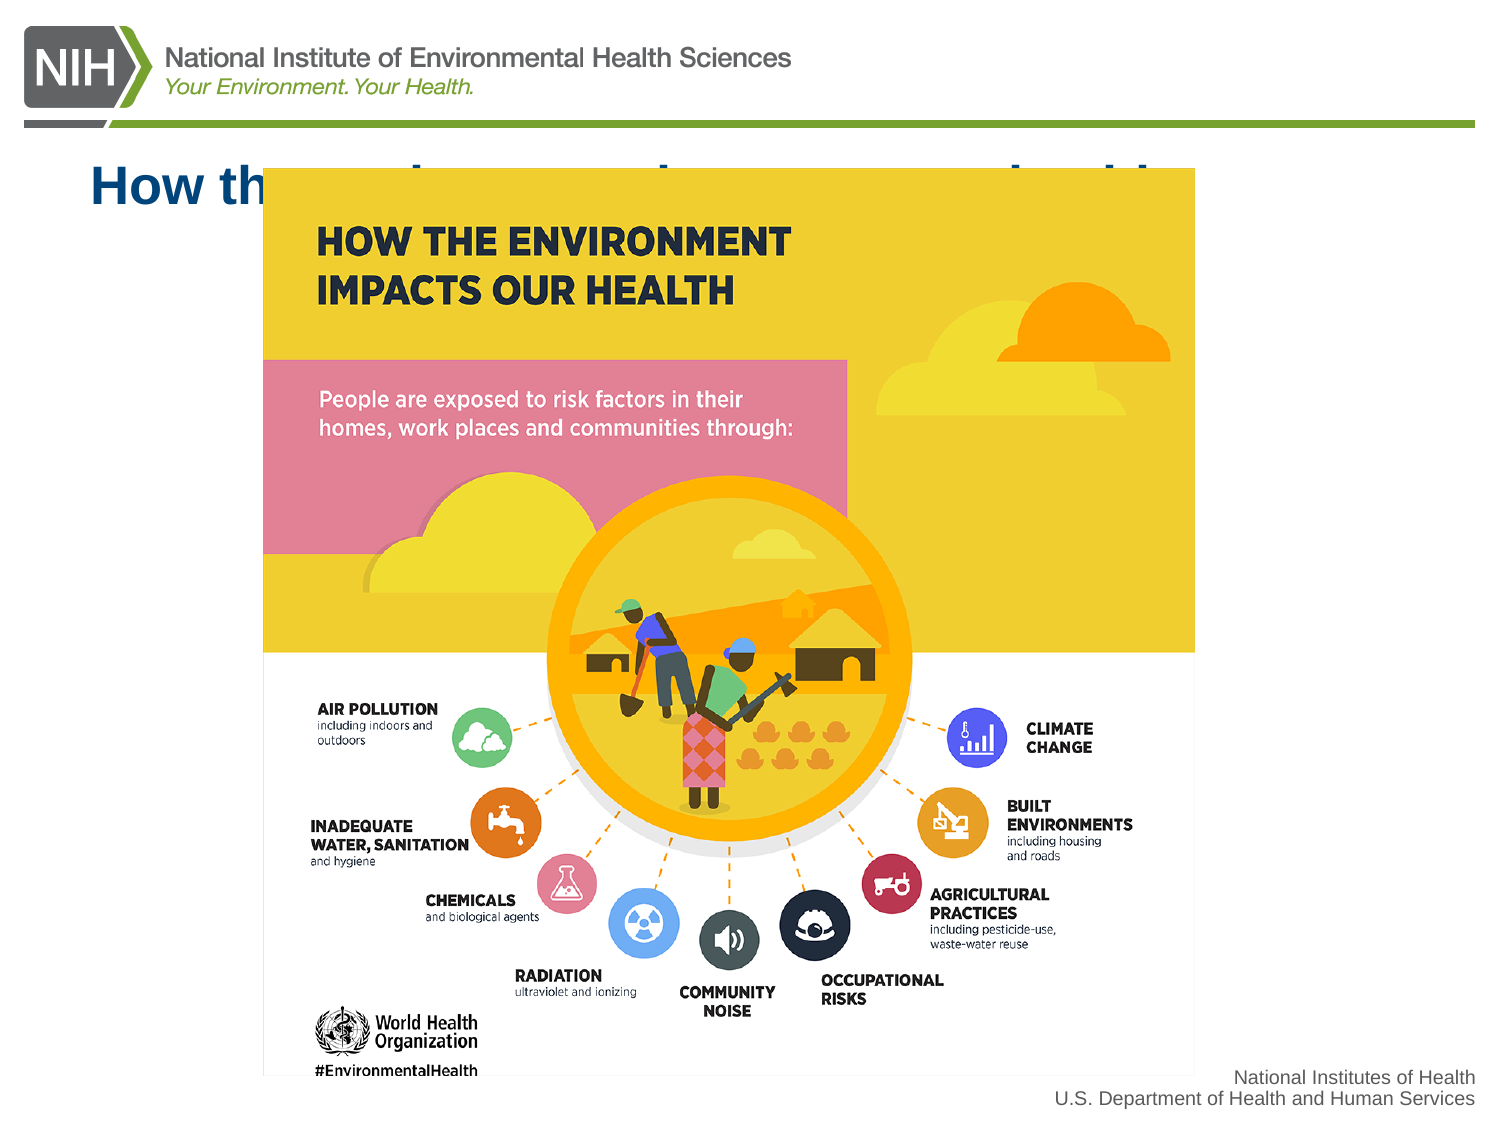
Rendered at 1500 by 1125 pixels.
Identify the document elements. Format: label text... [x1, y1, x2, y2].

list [263, 168, 1195, 1076]
title How the environment impacts your health [75, 142, 1425, 263]
picture [24, 26, 1475, 128]
